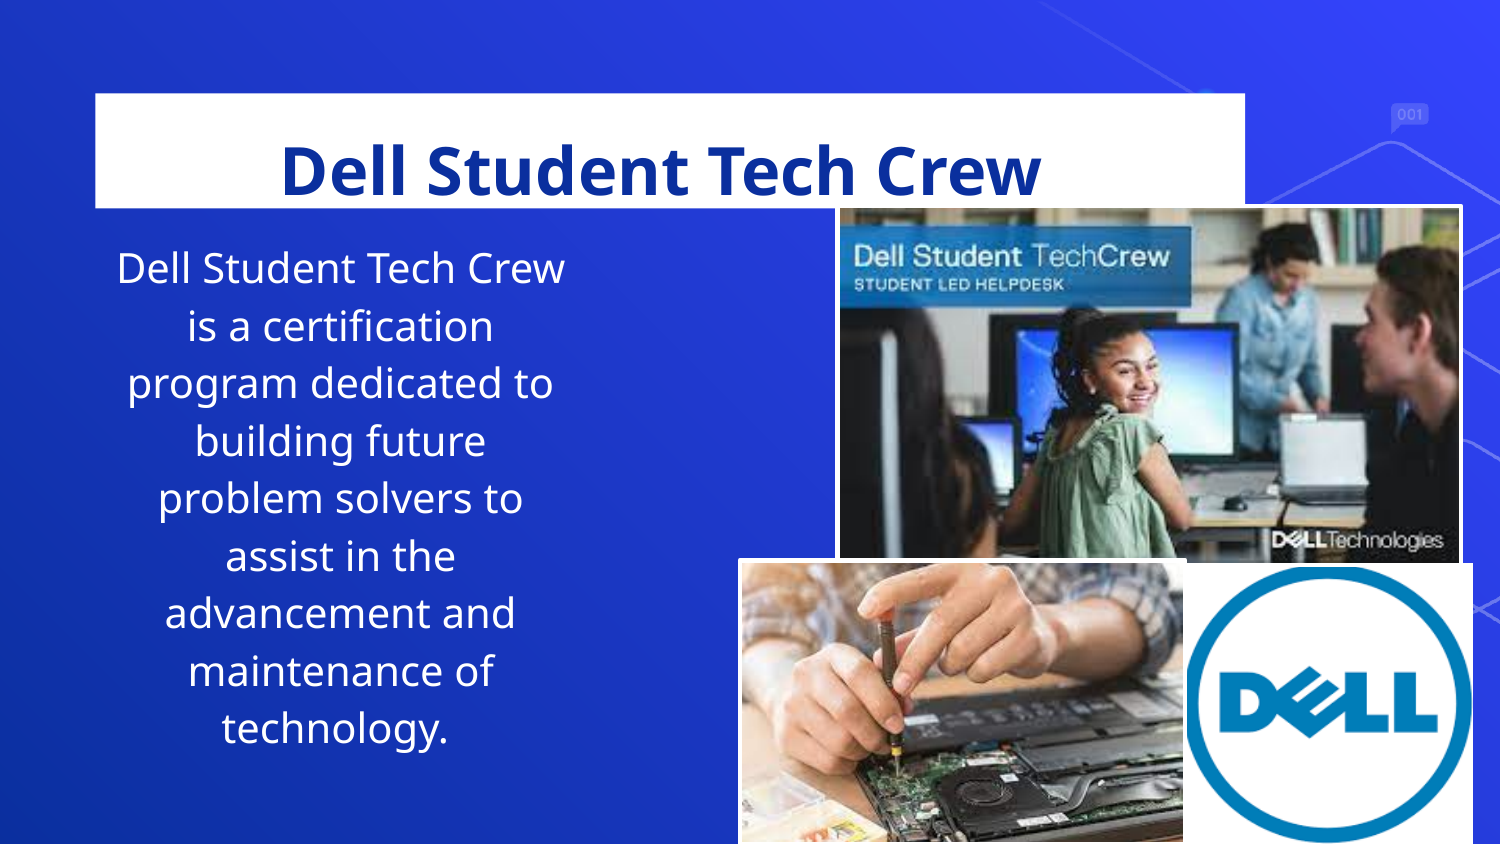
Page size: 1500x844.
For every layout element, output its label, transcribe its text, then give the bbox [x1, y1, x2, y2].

picture [0, 0, 1500, 844]
title Dell Student Tech Crew [95, 93, 1246, 209]
list Dell Student Tech Crew is a certification program dedicated to building future problem solvers to assist in the advancement and maintenance of technology. [107, 234, 574, 752]
